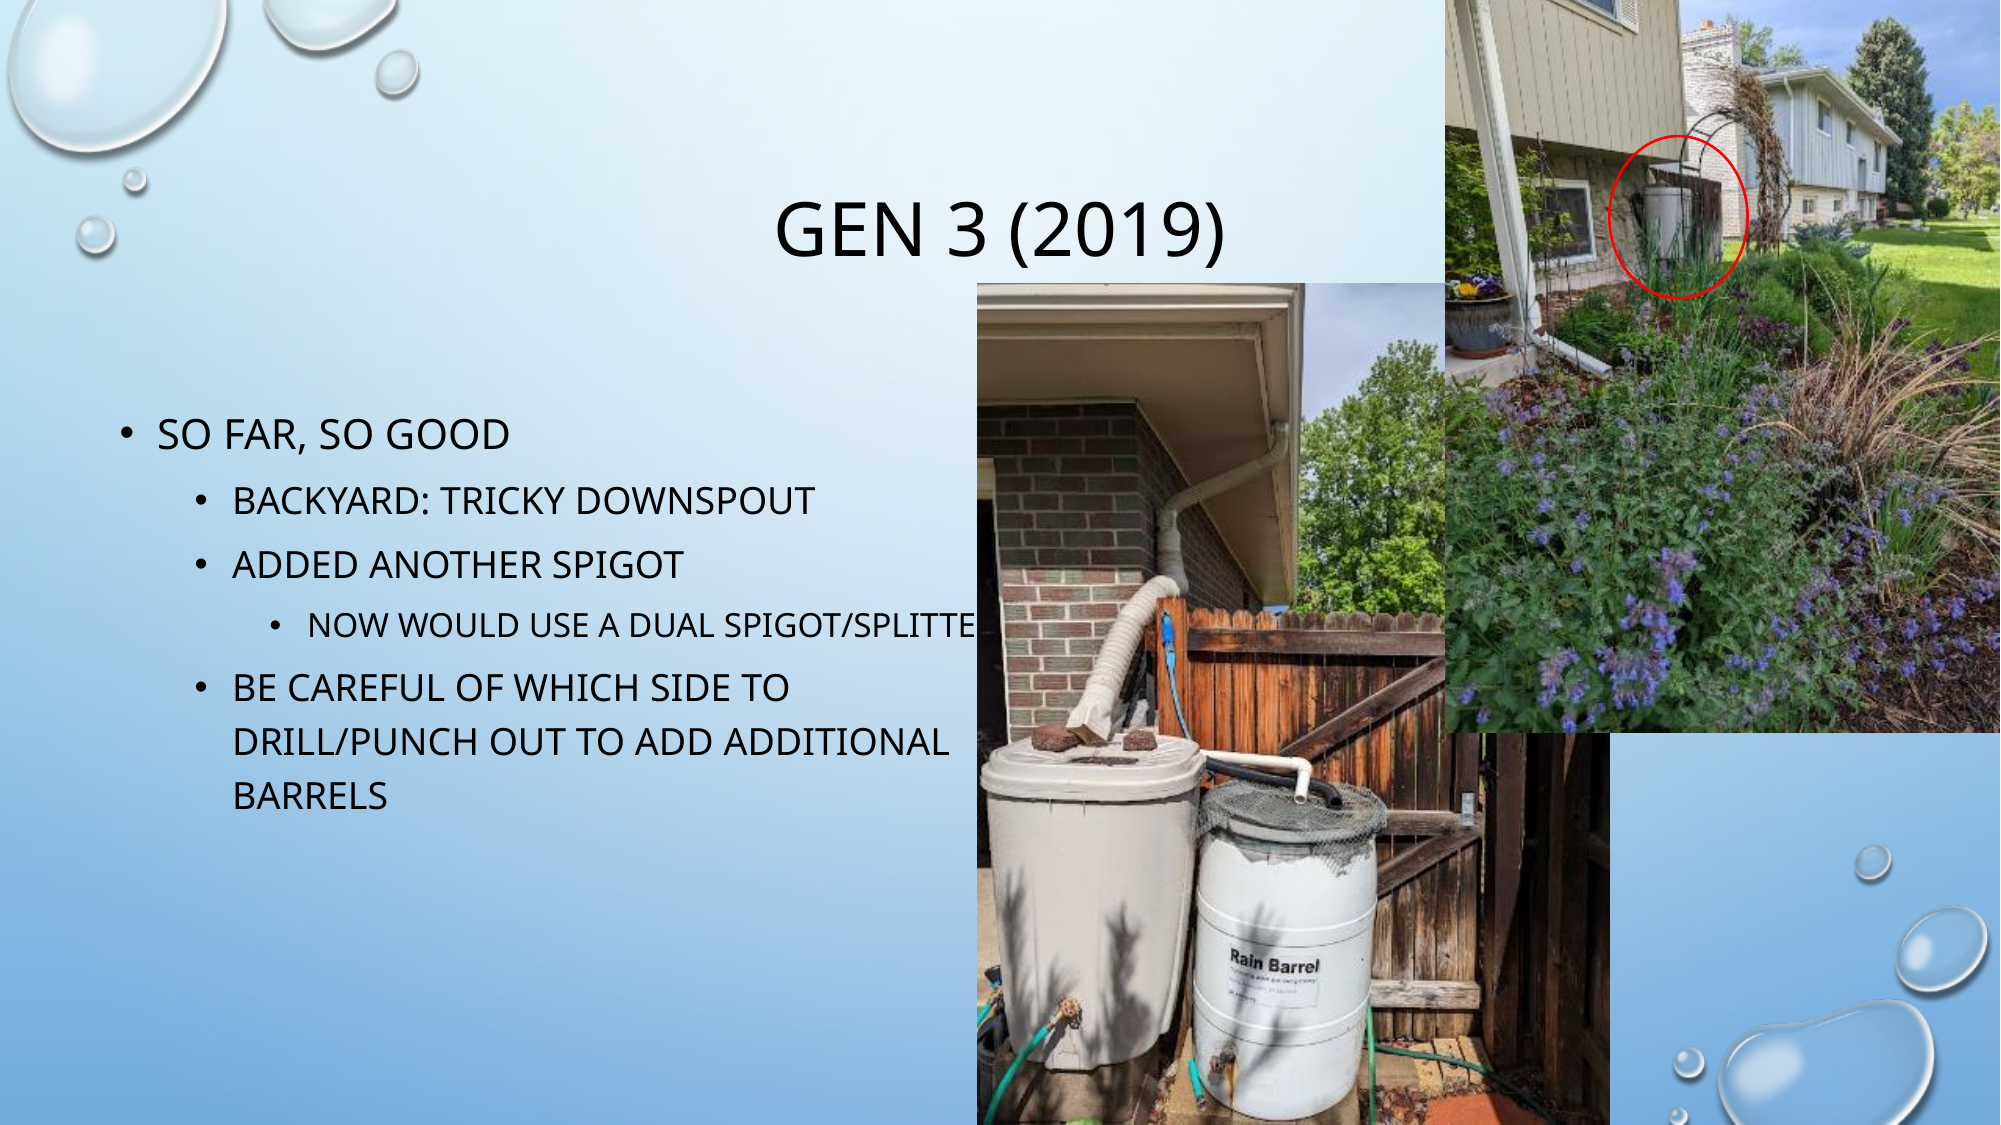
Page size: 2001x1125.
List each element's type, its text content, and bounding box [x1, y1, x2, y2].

title GEN 3 (2019) [149, 101, 1439, 364]
picture [0, 0, 2000, 1125]
list So far, so good Backyard: Tricky downspout Added another spigot Now would use a dual spigot/Splitter Be careful of which side to Drill/Punch Out to add additional barrels [104, 390, 971, 952]
